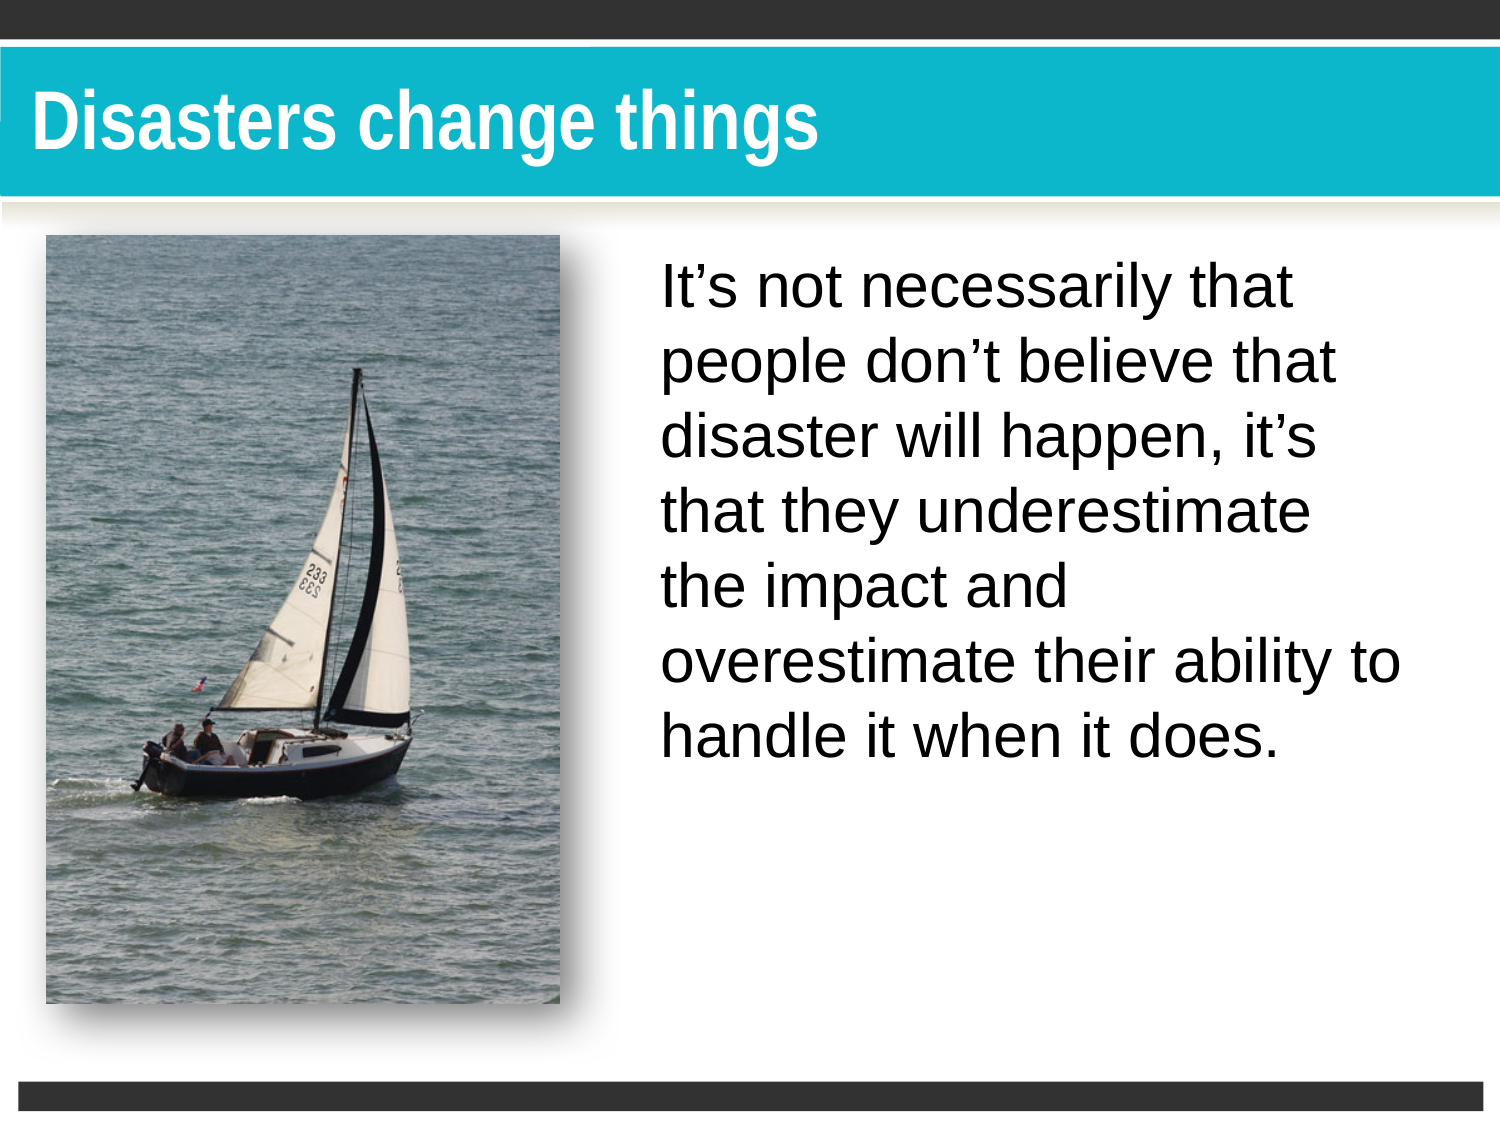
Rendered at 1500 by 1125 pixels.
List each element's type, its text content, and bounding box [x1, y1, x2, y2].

picture [46, 235, 560, 1005]
title Disasters change things [16, 45, 1363, 188]
list It’s not necessarily that people don’t believe that disaster will happen, it’s that they underestimate the impact and overestimate their ability to handle it when it does. [645, 237, 1425, 1050]
